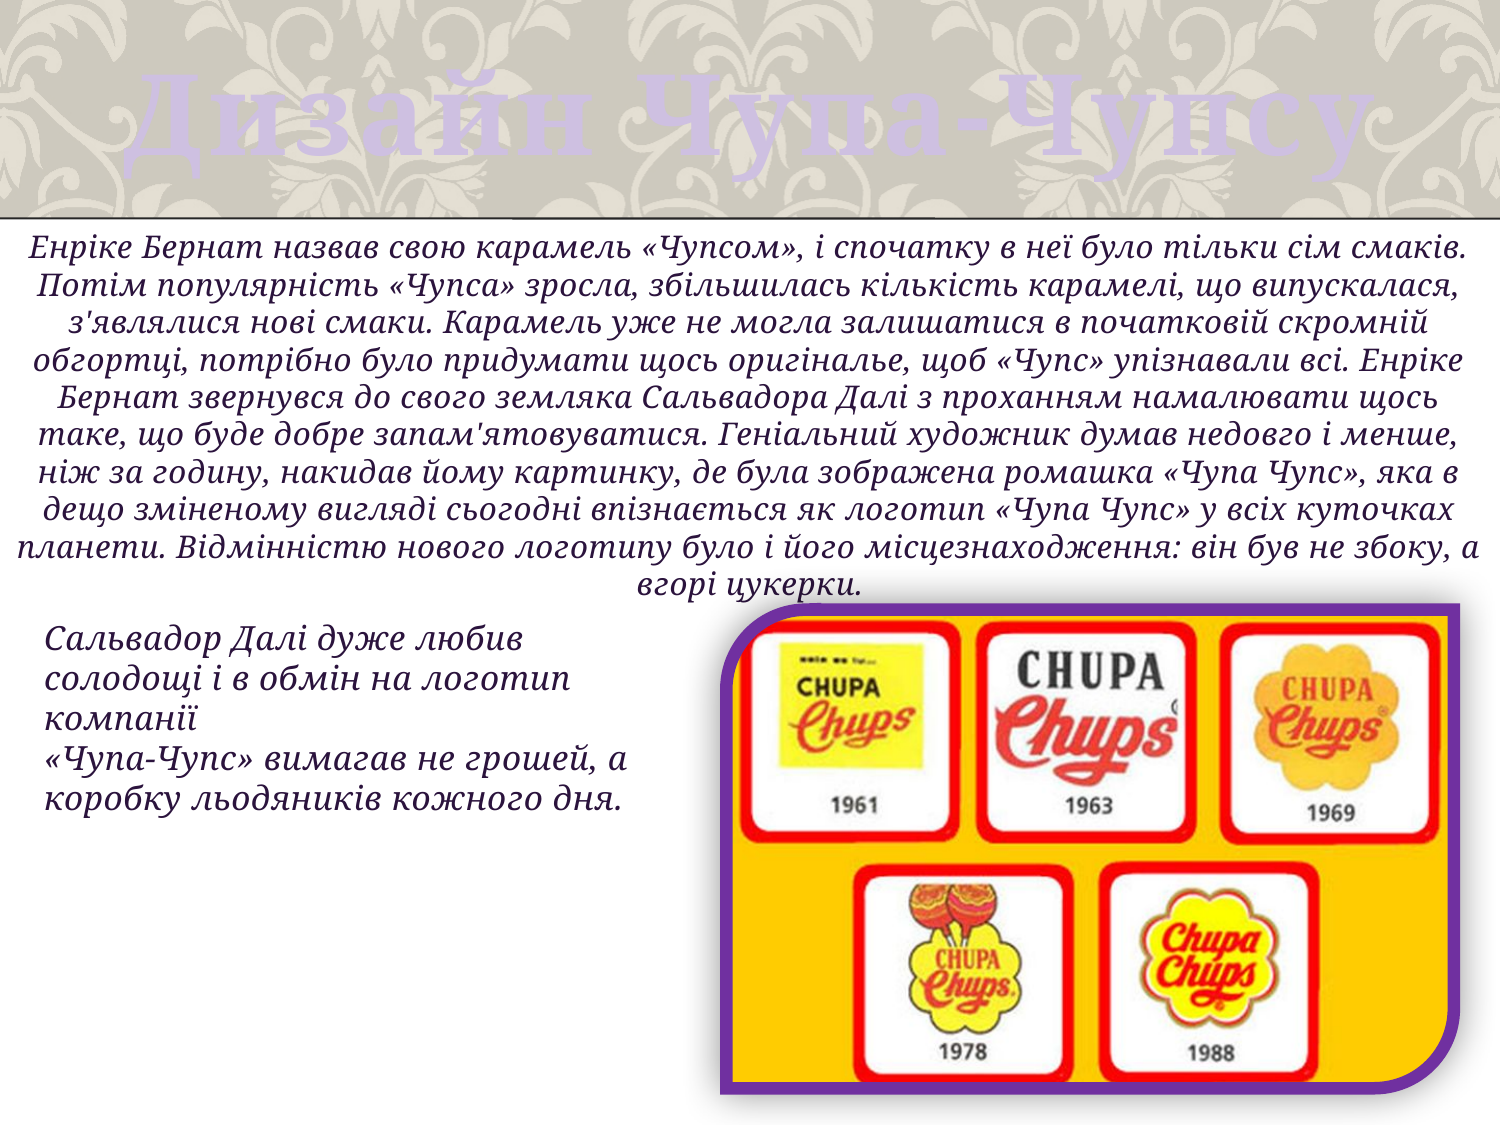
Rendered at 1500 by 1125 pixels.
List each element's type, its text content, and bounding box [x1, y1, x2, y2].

title Дизайн Чупа-Чупсу [0, 0, 1500, 226]
text_box Сальвадор Далі дуже любив солодощі і в обмін на логотип компанії «Чупа-Чупс» вимагав не грошей, а коробку льодяників кожного дня. [29, 609, 680, 824]
list Енріке Бернат назвав свою карамель «Чупсом», і спочатку в неї було тільки сім смаків. Потім популярність «Чупса» зросла, збільшилась кількість карамелі, що випускалася, з'являлися нові смаки. Карамель уже не могла залишатися в початковій скромній обгортці, потрібно було придумати щось оригіналье, щоб «Чупс» упізнавали всі. Енріке Бернат звернувся до свого земляка Сальвадора Далі з проханням намалювати щось таке, що буде добре запам'ятовуватися. Геніальний художник думав недовго і менше, ніж за годину, накидав йому картинку, де була зображена ромашка «Чупа Чупс», яка в дещо зміненому вигляді сьогодні впізнається як логотип «Чупа Чупс» у всіх куточках планети. Відмінністю нового логотипу було і його місцезнаходження: він був не збоку, а вгорі цукерки. [0, 226, 1500, 610]
picture [726, 609, 1455, 1089]
